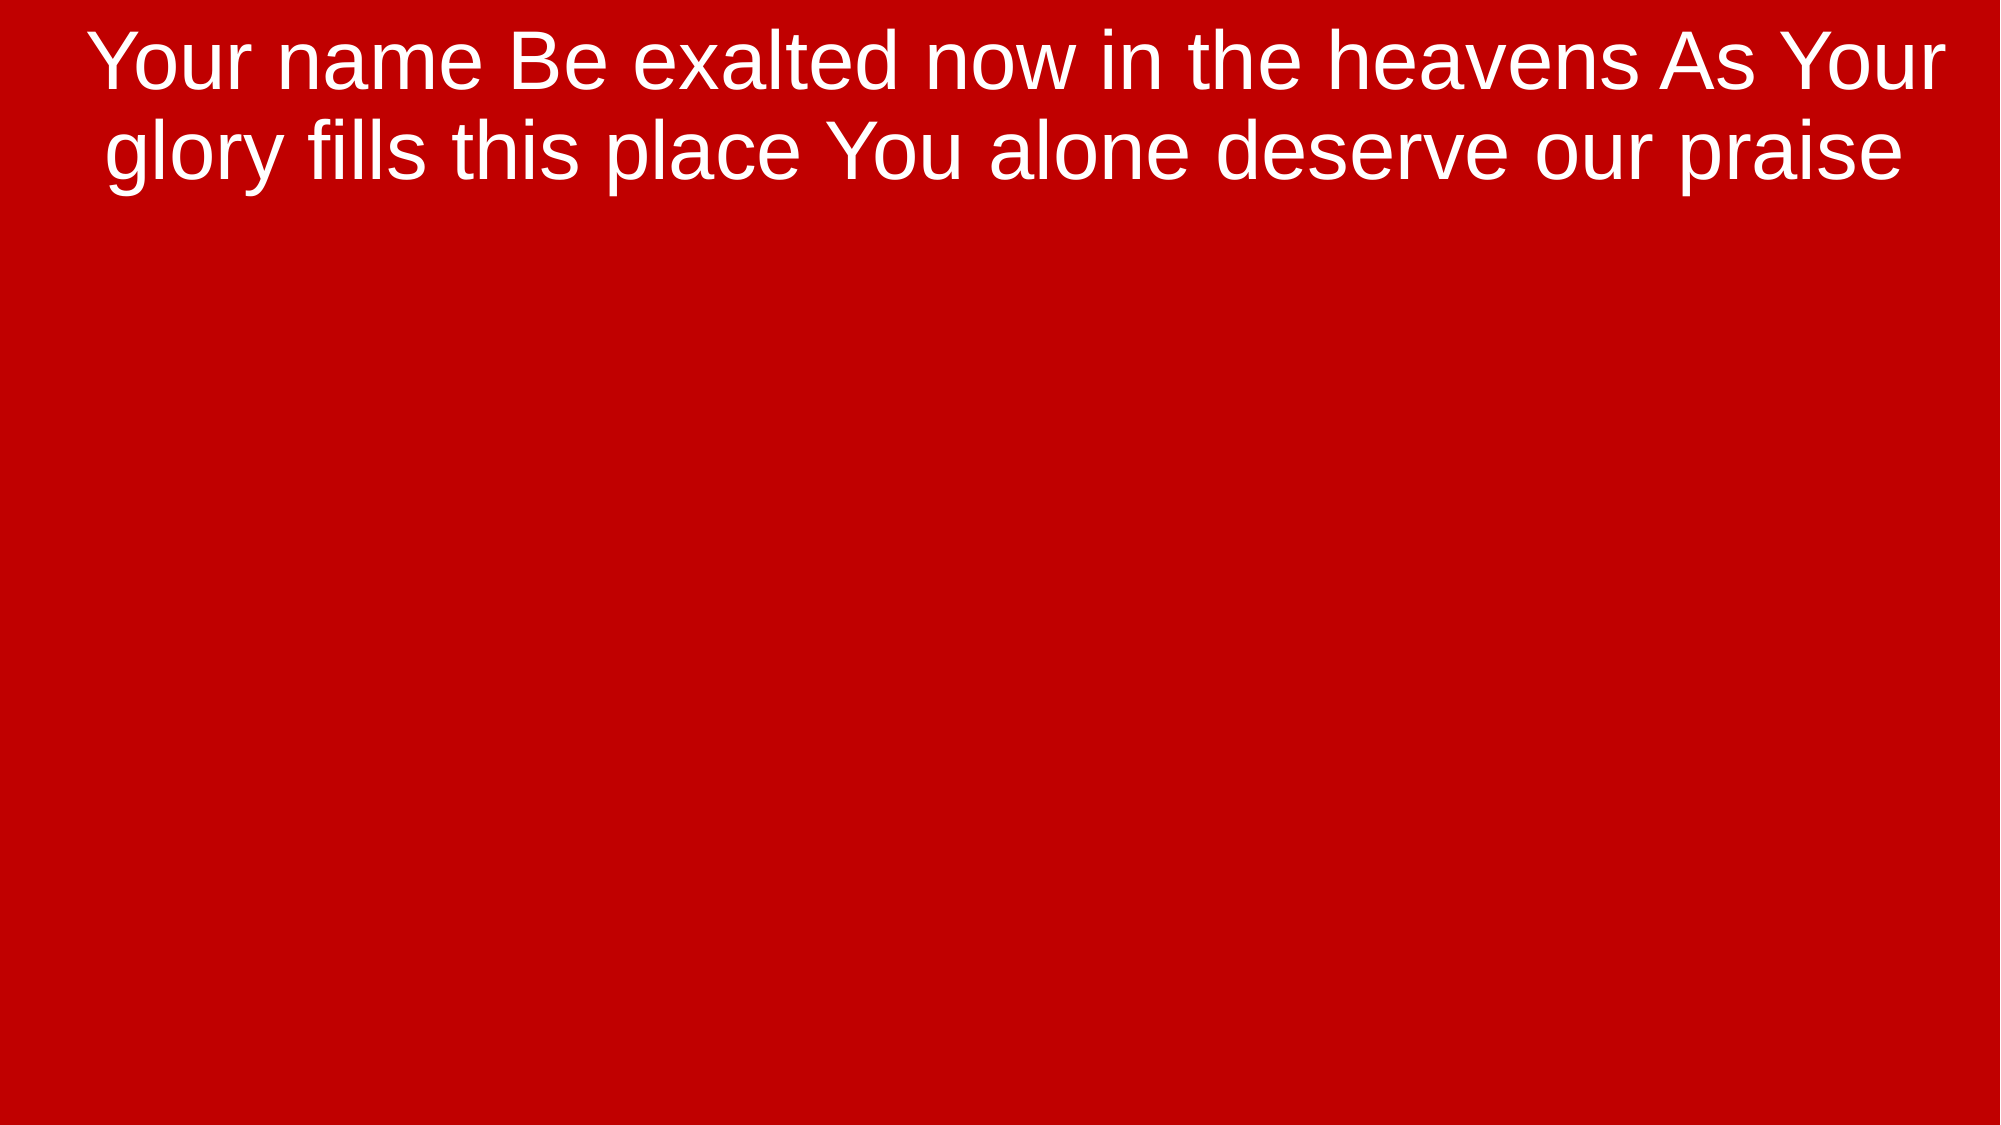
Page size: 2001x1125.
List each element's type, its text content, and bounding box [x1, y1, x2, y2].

list Your name Be exalted now in the heavens As Your glory fills this place You alone deserve our praise [10, 9, 2000, 784]
